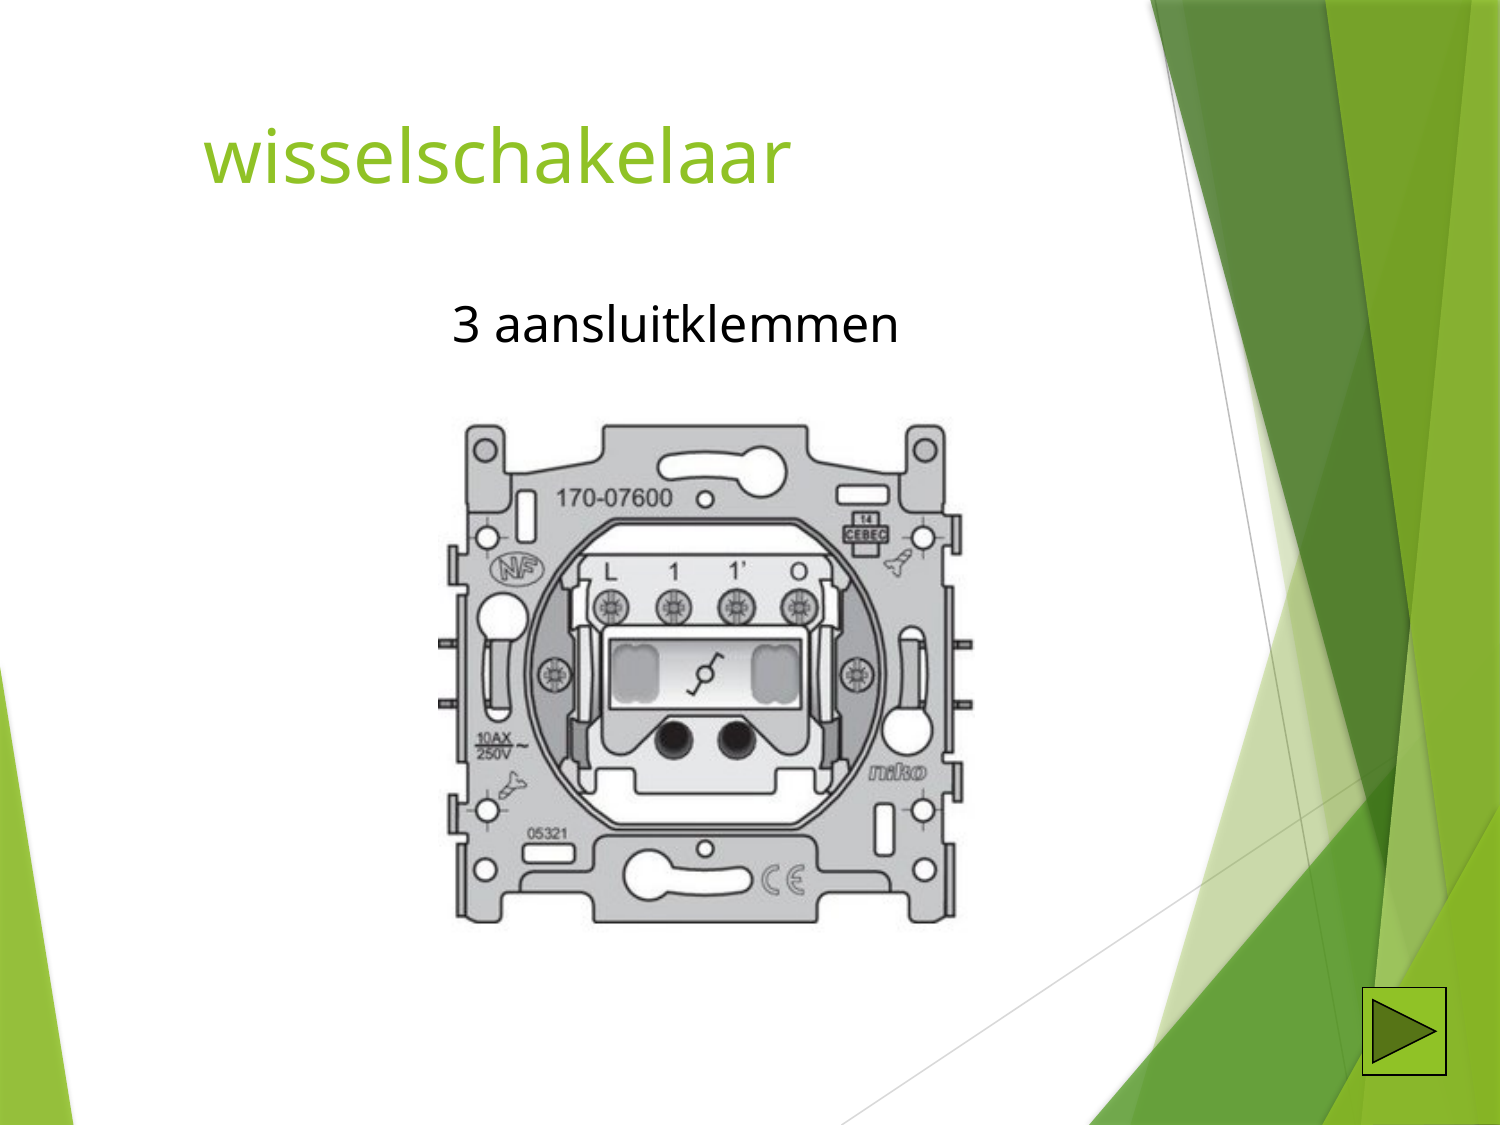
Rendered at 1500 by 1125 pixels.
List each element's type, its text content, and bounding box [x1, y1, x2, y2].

title wisselschakelaar [188, 101, 1468, 289]
text_box [1362, 987, 1447, 1075]
picture [437, 403, 975, 941]
text_box 3 aansluitklemmen [438, 284, 924, 360]
